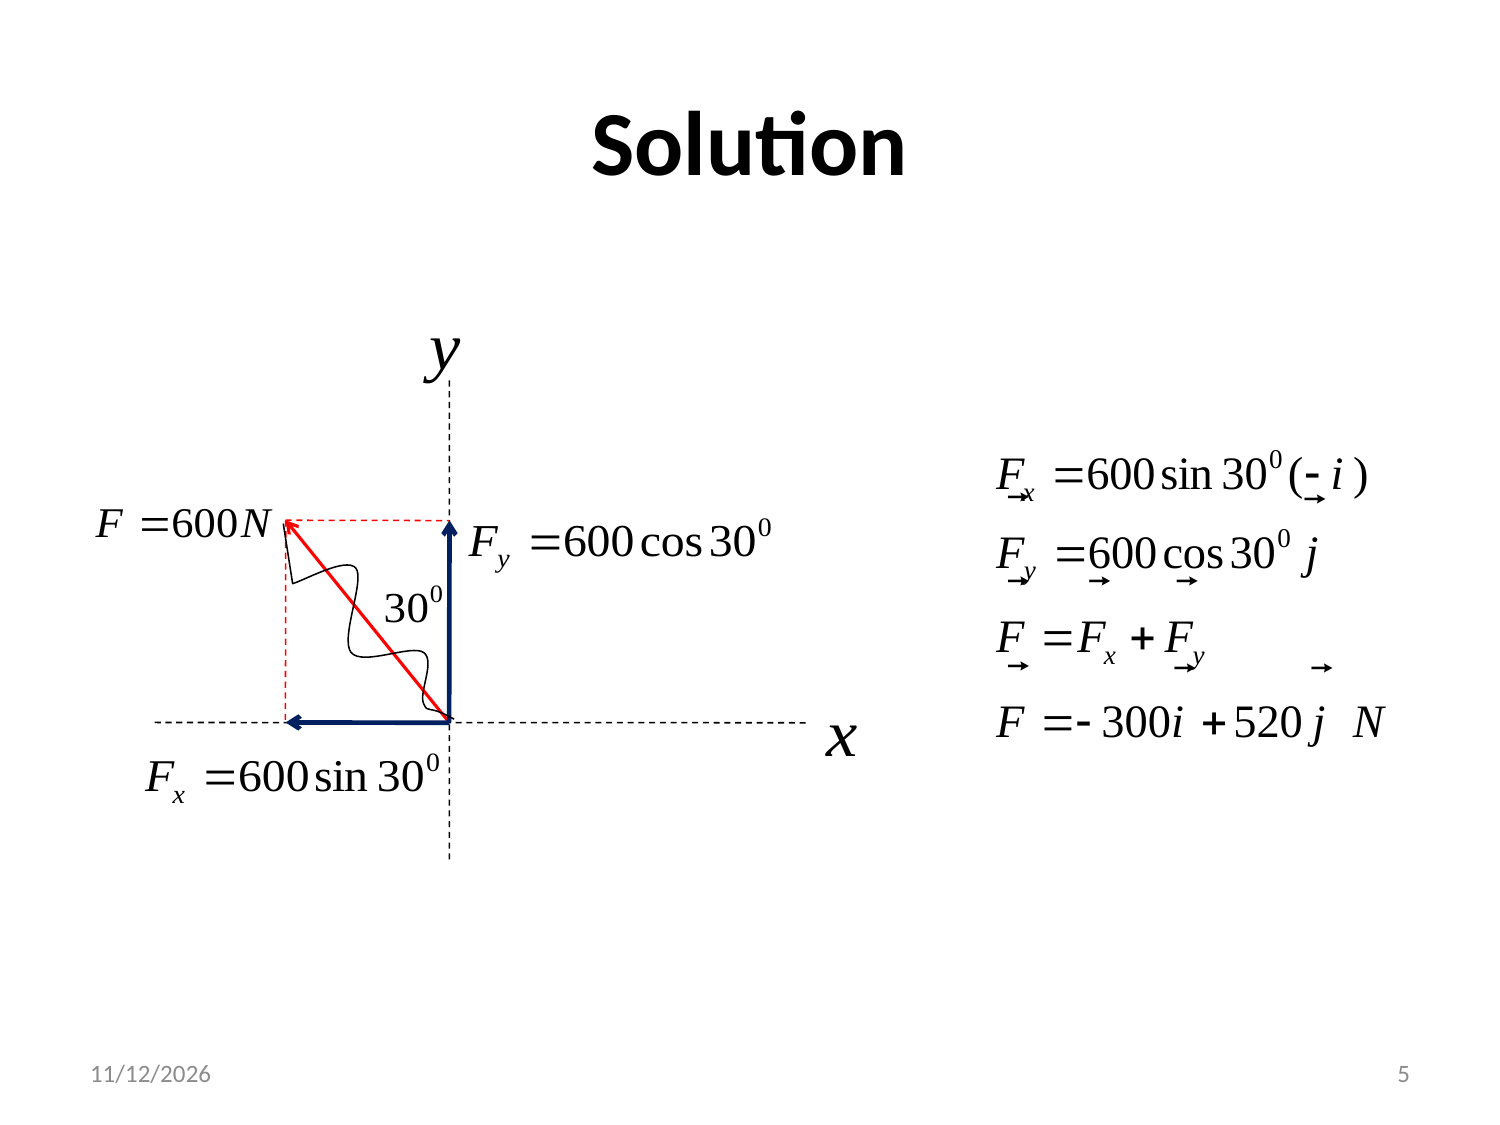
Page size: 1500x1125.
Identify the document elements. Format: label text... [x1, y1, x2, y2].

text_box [987, 437, 1399, 756]
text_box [87, 324, 872, 863]
slide_number 5 [1074, 1042, 1425, 1103]
title Solution [75, 45, 1425, 233]
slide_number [75, 1042, 425, 1103]
